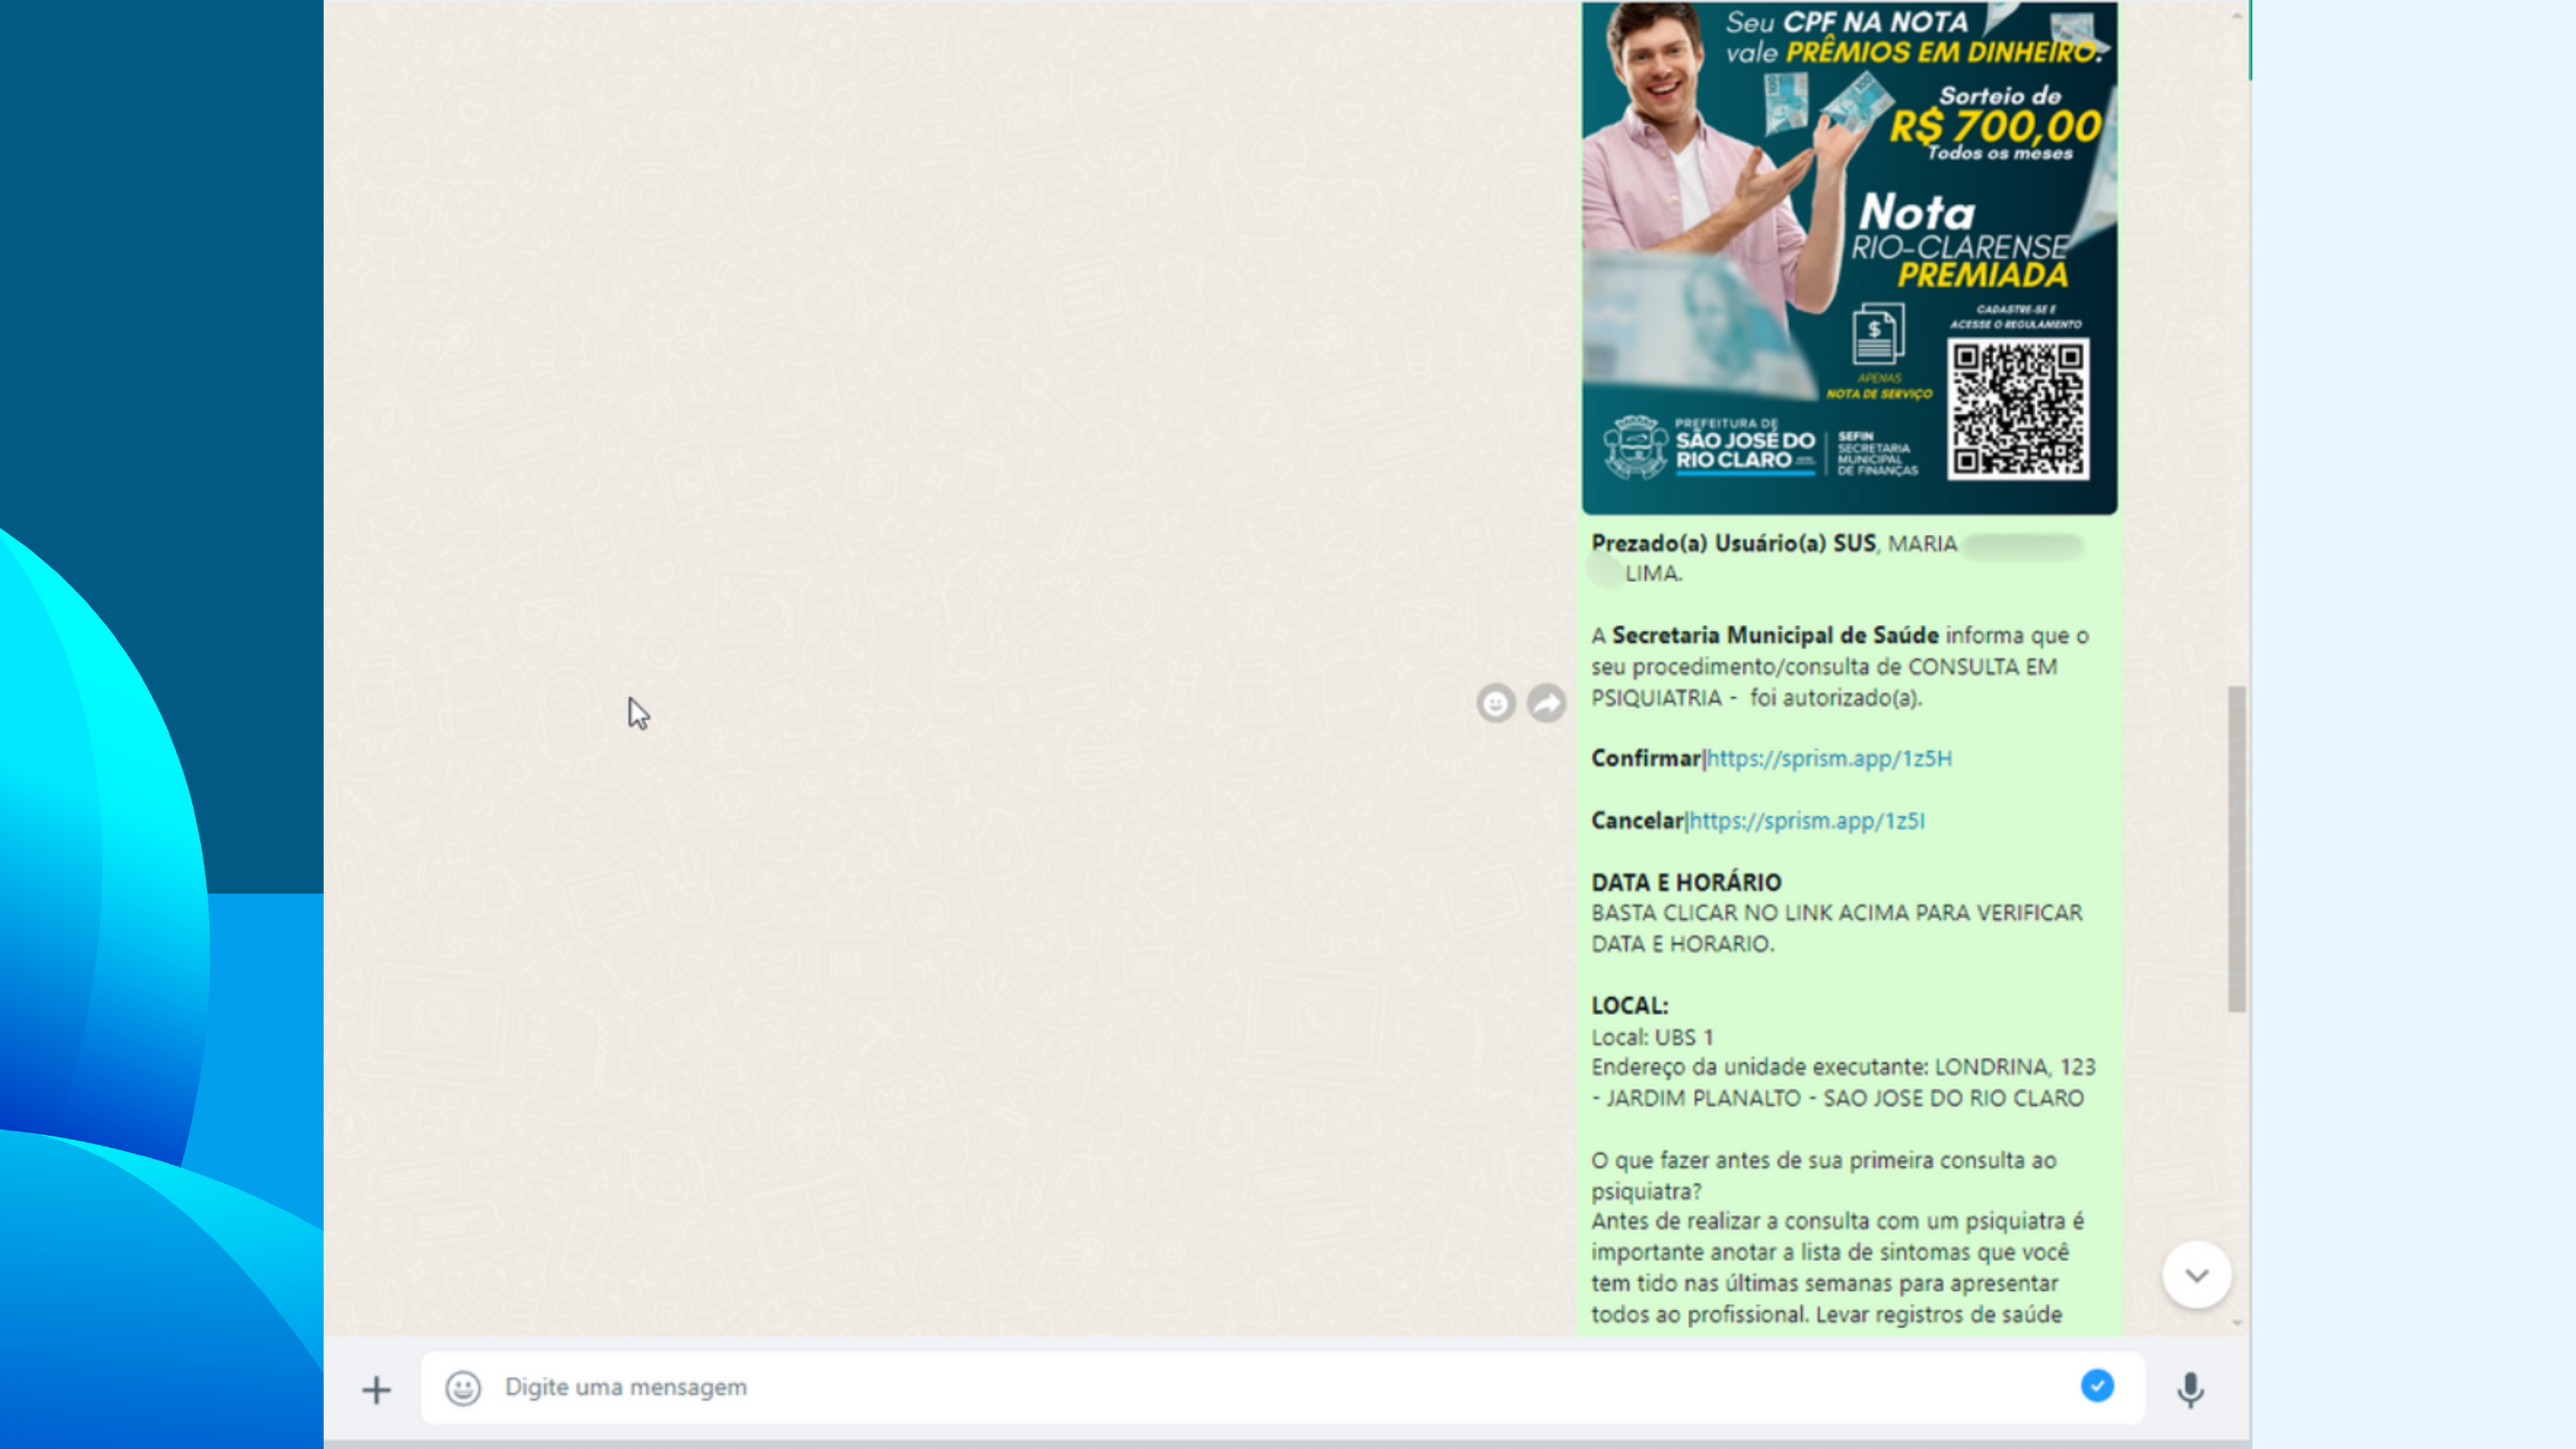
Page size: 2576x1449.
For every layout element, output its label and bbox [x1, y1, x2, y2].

text_box [0, 0, 1236, 893]
text_box [1238, 0, 2253, 1449]
text_box [0, 893, 1236, 1449]
